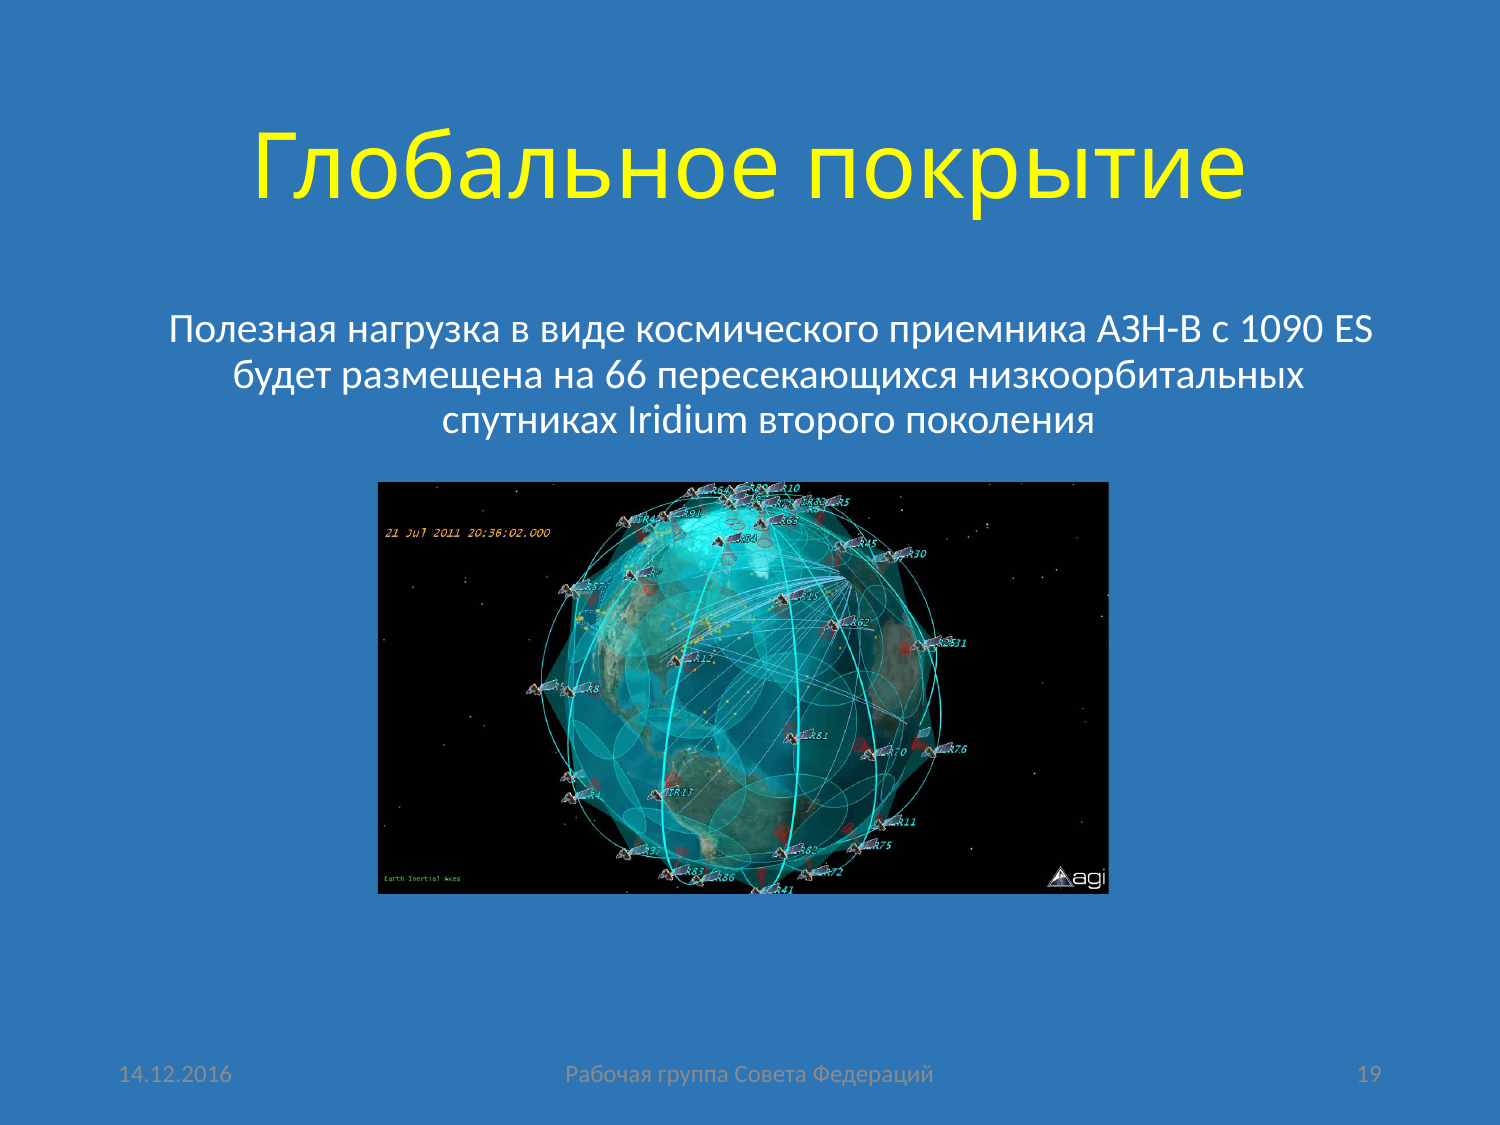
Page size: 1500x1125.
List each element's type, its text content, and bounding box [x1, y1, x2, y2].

picture [377, 482, 1109, 894]
slide_number 19 [1059, 1042, 1397, 1103]
title Глобальное покрытие [103, 59, 1397, 278]
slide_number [103, 1042, 441, 1103]
list Полезная нагрузка в виде космического приемника АЗН-В с 1090 ES будет размещена на 66 пересекающихся низкоорбитальных спутниках Iridium второго поколения [103, 299, 1397, 1014]
footer Рабочая группа Совета Федераций [496, 1042, 1004, 1103]
